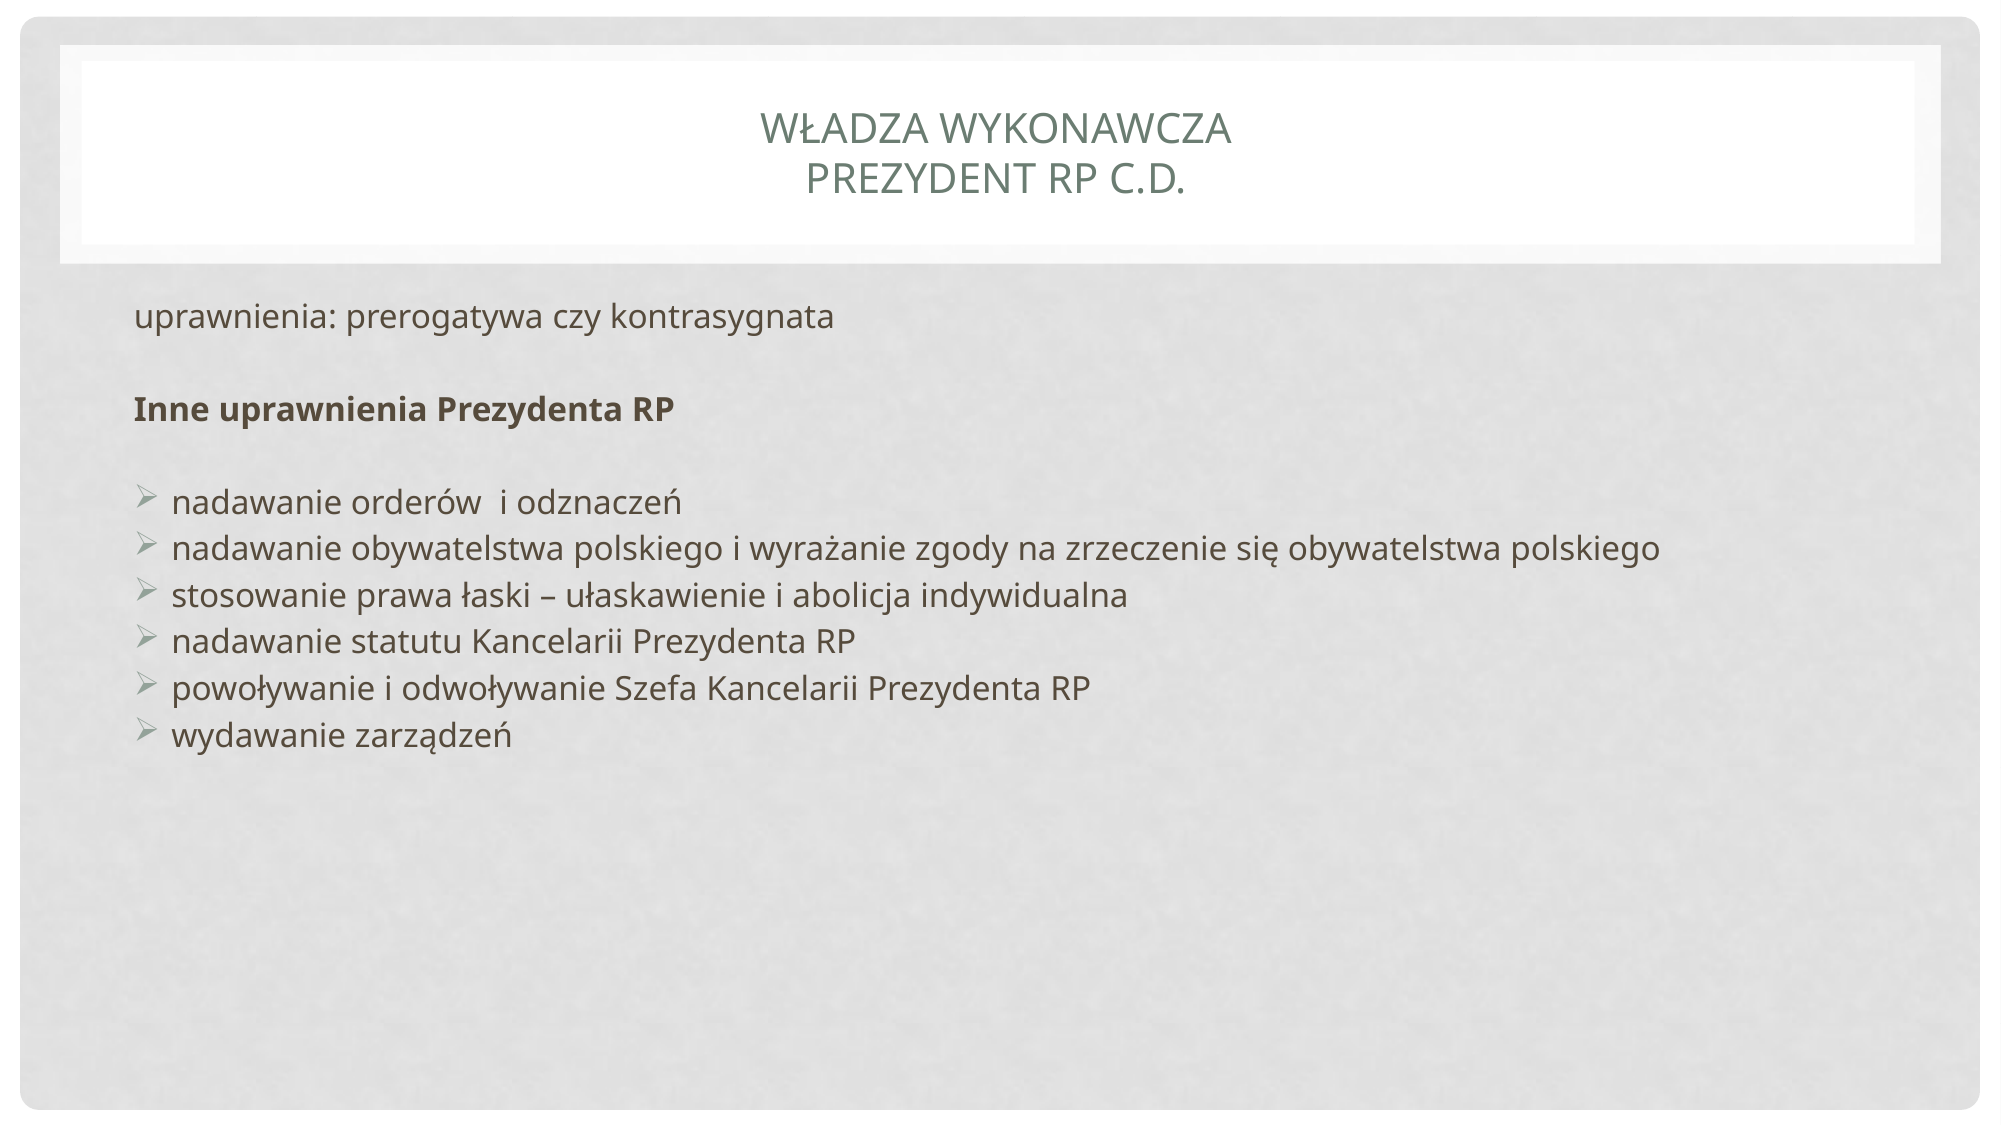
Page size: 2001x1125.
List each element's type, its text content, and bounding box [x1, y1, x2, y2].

list uprawnienia: prerogatywa czy kontrasygnata Inne uprawnienia Prezydenta RP nadawanie orderów i odznaczeń nadawanie obywatelstwa polskiego i wyrażanie zgody na zrzeczenie się obywatelstwa polskiego stosowanie prawa łaski – ułaskawienie i abolicja indywidualna nadawanie statutu Kancelarii Prezydenta RP powoływanie i odwoływanie Szefa Kancelarii Prezydenta RP wydawanie zarządzeń [99, 287, 1900, 1005]
title Władza wykonawcza Prezydent RP c.d. [93, 66, 1900, 238]
